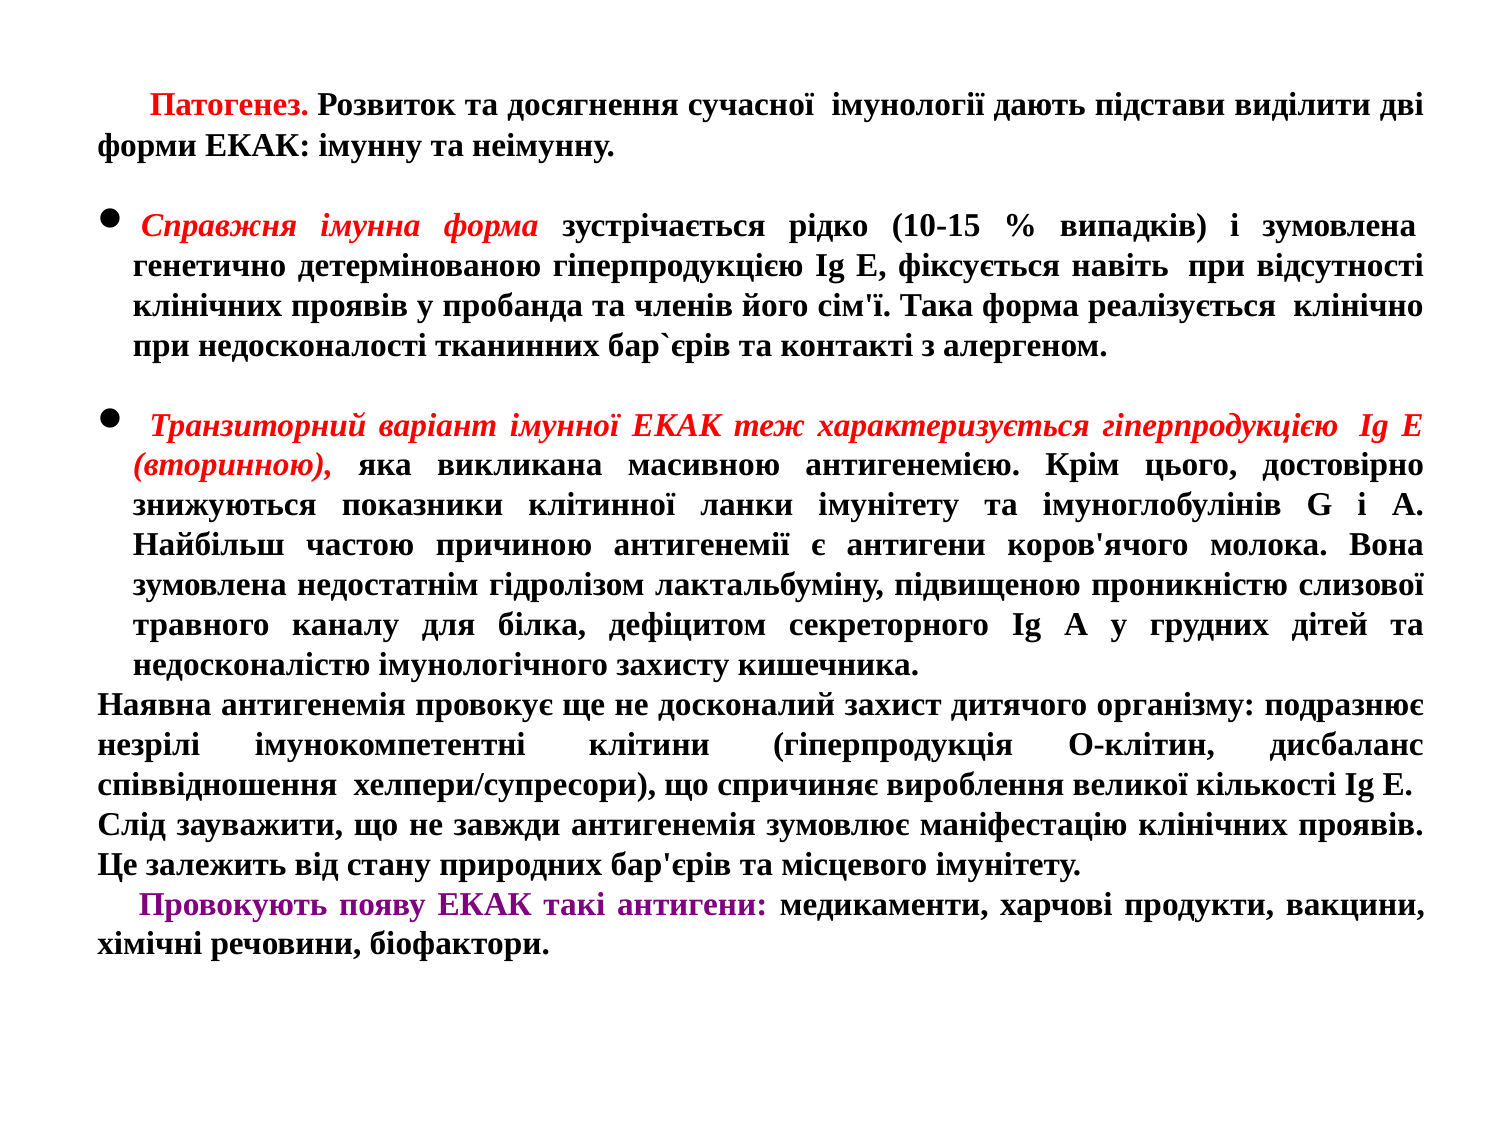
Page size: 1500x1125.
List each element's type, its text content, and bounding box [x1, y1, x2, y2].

text_box Патогенез. Розвиток та досягнення сучасної iмунологiї дають пiдстави видiлити двi форми ЕКАК: iмунну та неiмунну. Справжня iмунна форма зустрiчається рiдко (10-15 % випадкiв) i зумовлена генетично детермiнованою гiперпродукцiєю Ig E, фiксується навiть при вiдсутностi клiнiчних проявiв у пробанда та членiв його сiм'ї. Така форма реалiзується клiнiчно при недосконалостi тканинних бар`єрiв та контактi з алергеном. Транзиторний варiант iмунної ЕКАК теж характеризується гiперпродукцiєю Ig E (вторинною), яка викликана масивною антигенемiєю. Крiм цього, достовiрно знижуються показники клiтинної ланки iмунiтету та iмуноглобулiнiв G i А. Найбiльш частою причиною антигенемiї є антигени коров'ячого молока. Вона зумовлена недостатнiм гiдролiзом лактальбумiну, пiдвищеною проникнiстю слизової травного каналу для бiлка, дефiцитом секреторного Ig А у грудних дiтей та недосконалiстю iмунологiчного захисту кишечника. Наявна антигенемiя провокує ще не досконалий захист дитячого органiзму: подразнює незрiлi iмунокомпетентнi клiтини (гiперпродукцiя О-клiтин, дисбаланс спiввiдношення хелпери/супресори), що спричиняє вироблення великої кiлькостi Ig E. Слiд зауважити, що не завжди антигенемiя зумовлює манiфестацiю клiнiчних проявiв. Це залежить вiд стану природних бар'єрiв та мiсцевого iмунiтету. Провокують появу ЕКАК такi антигени: медикаменти, харчовi продукти, вакцини, хiмiчнi речовини, бiофактори. [82, 70, 1441, 969]
